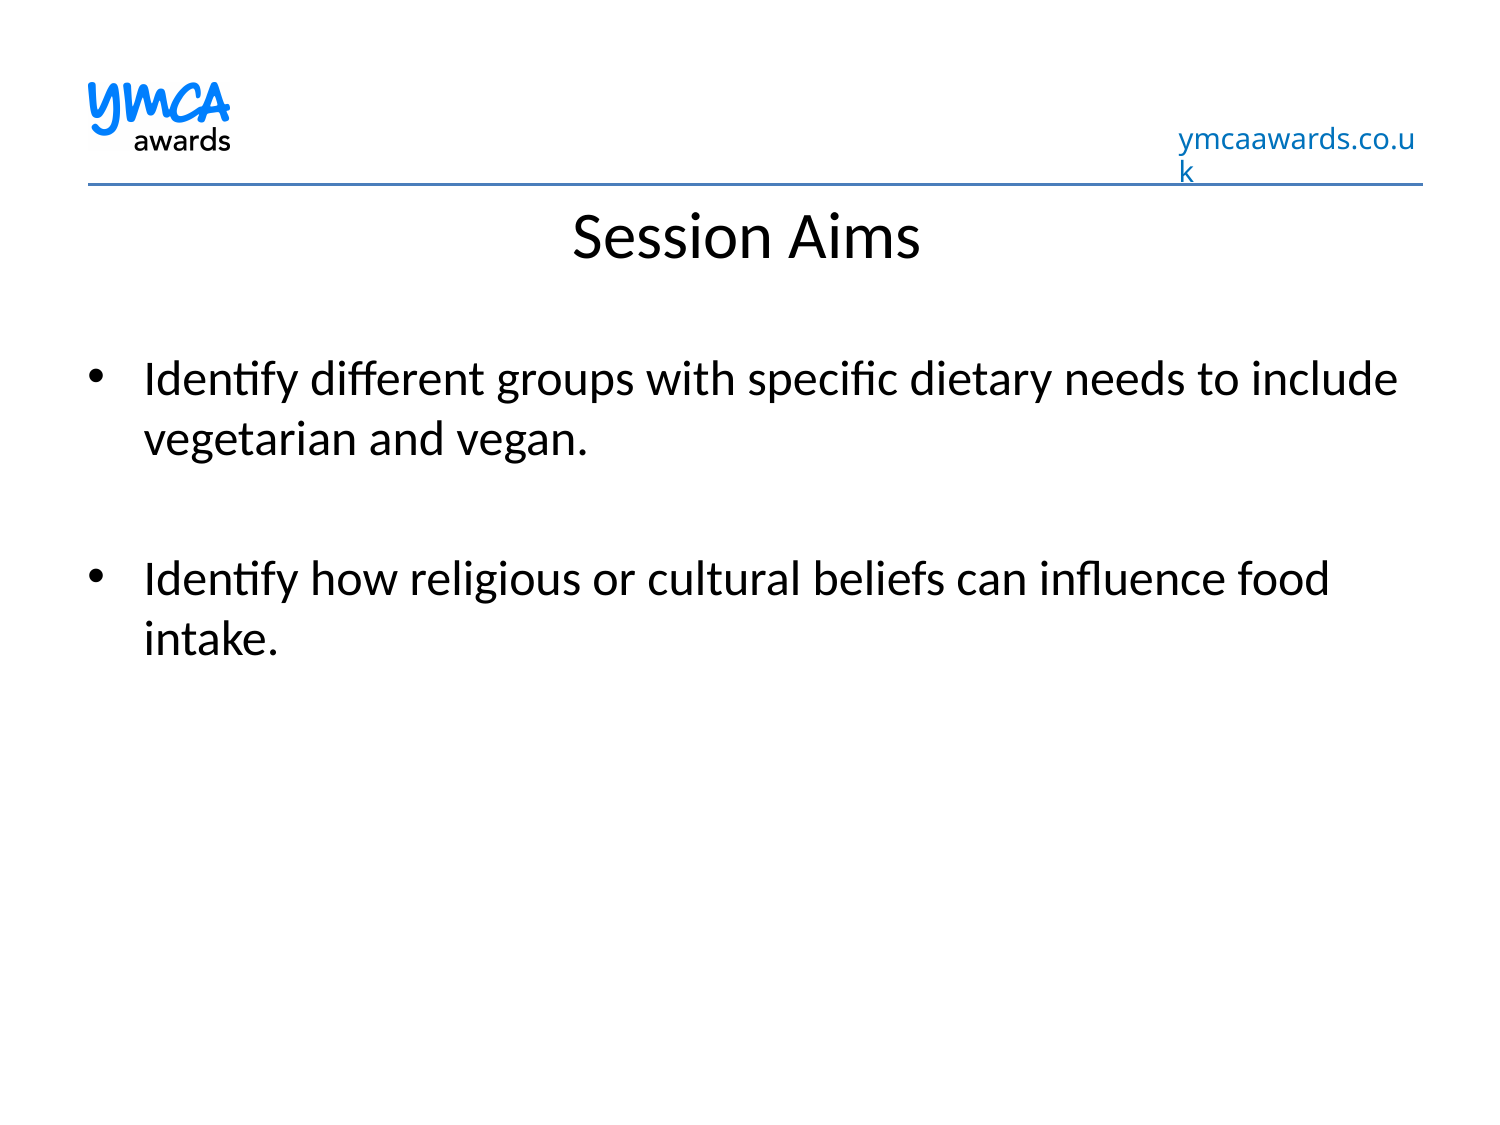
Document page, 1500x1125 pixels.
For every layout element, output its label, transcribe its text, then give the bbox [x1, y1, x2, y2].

text_box Session Aims [72, 184, 1423, 372]
list Identify different groups with specific dietary needs to include vegetarian and vegan. Identify how religious or cultural beliefs can influence food intake. [72, 372, 1423, 839]
picture [88, 82, 230, 151]
